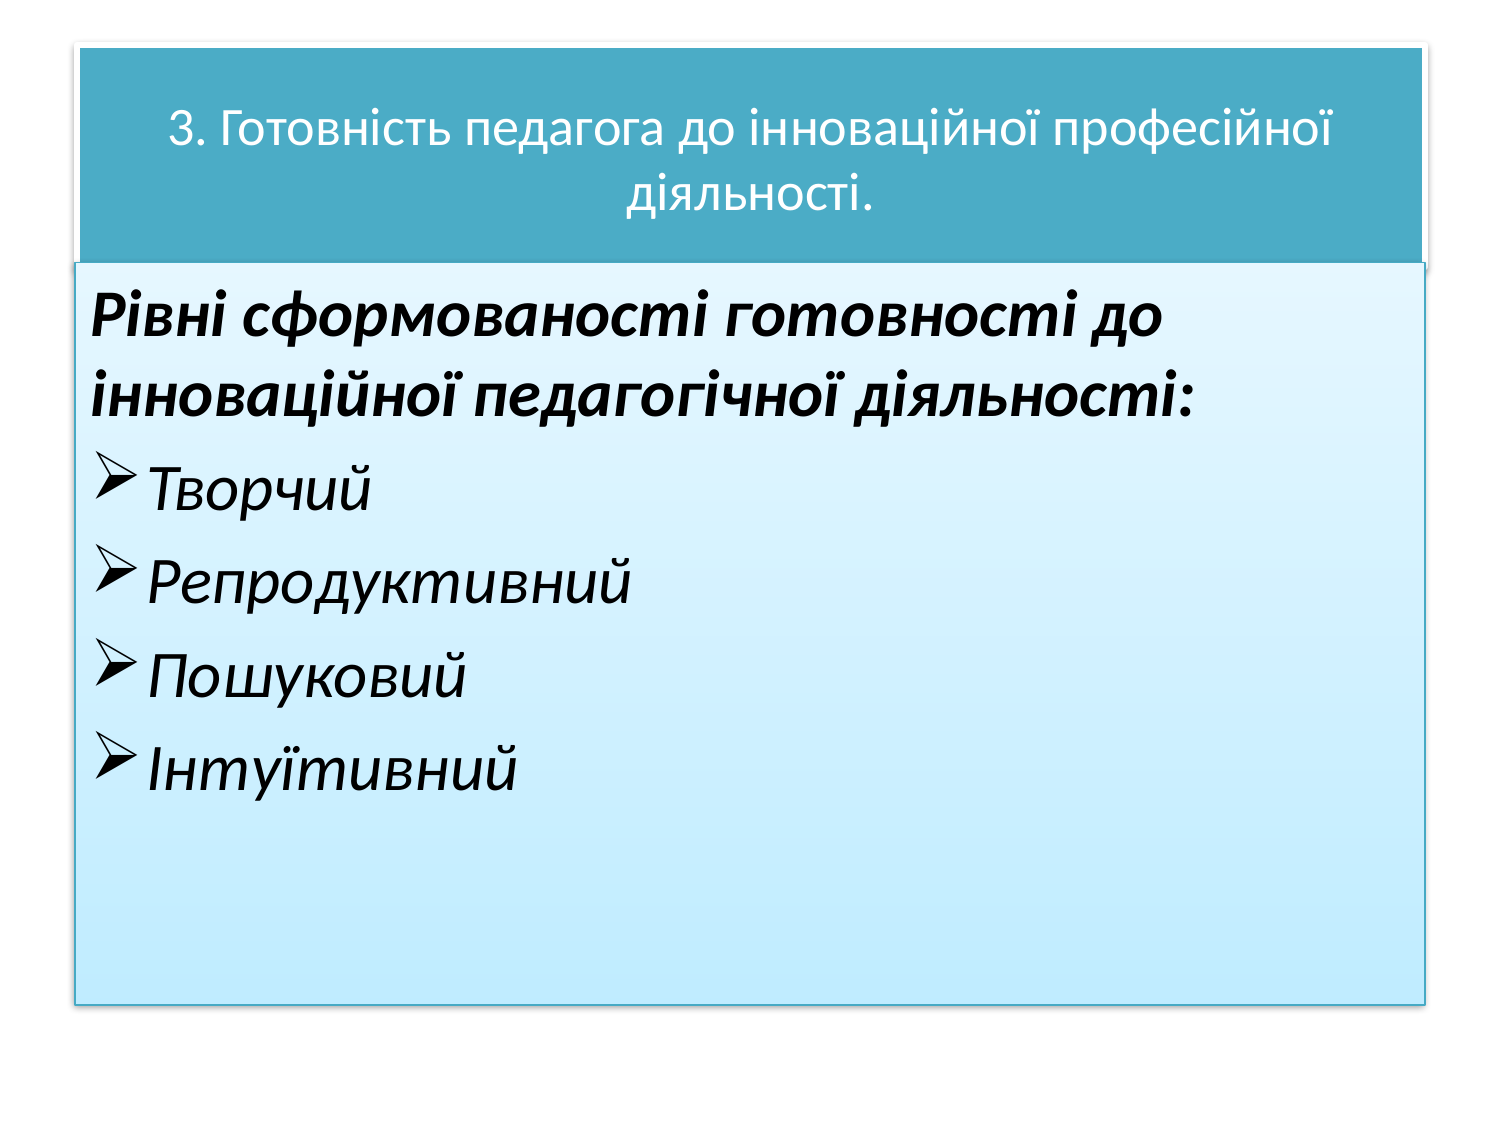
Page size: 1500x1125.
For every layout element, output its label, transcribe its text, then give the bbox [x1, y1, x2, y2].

title 3. Готовність педагога до інноваційної професійної діяльності. [74, 42, 1428, 264]
list Рівні сформованості готовності до інноваційної педагогічної діяльності: Творчий Репродуктивний Пошуковий Інтуїтивний [74, 262, 1426, 1006]
